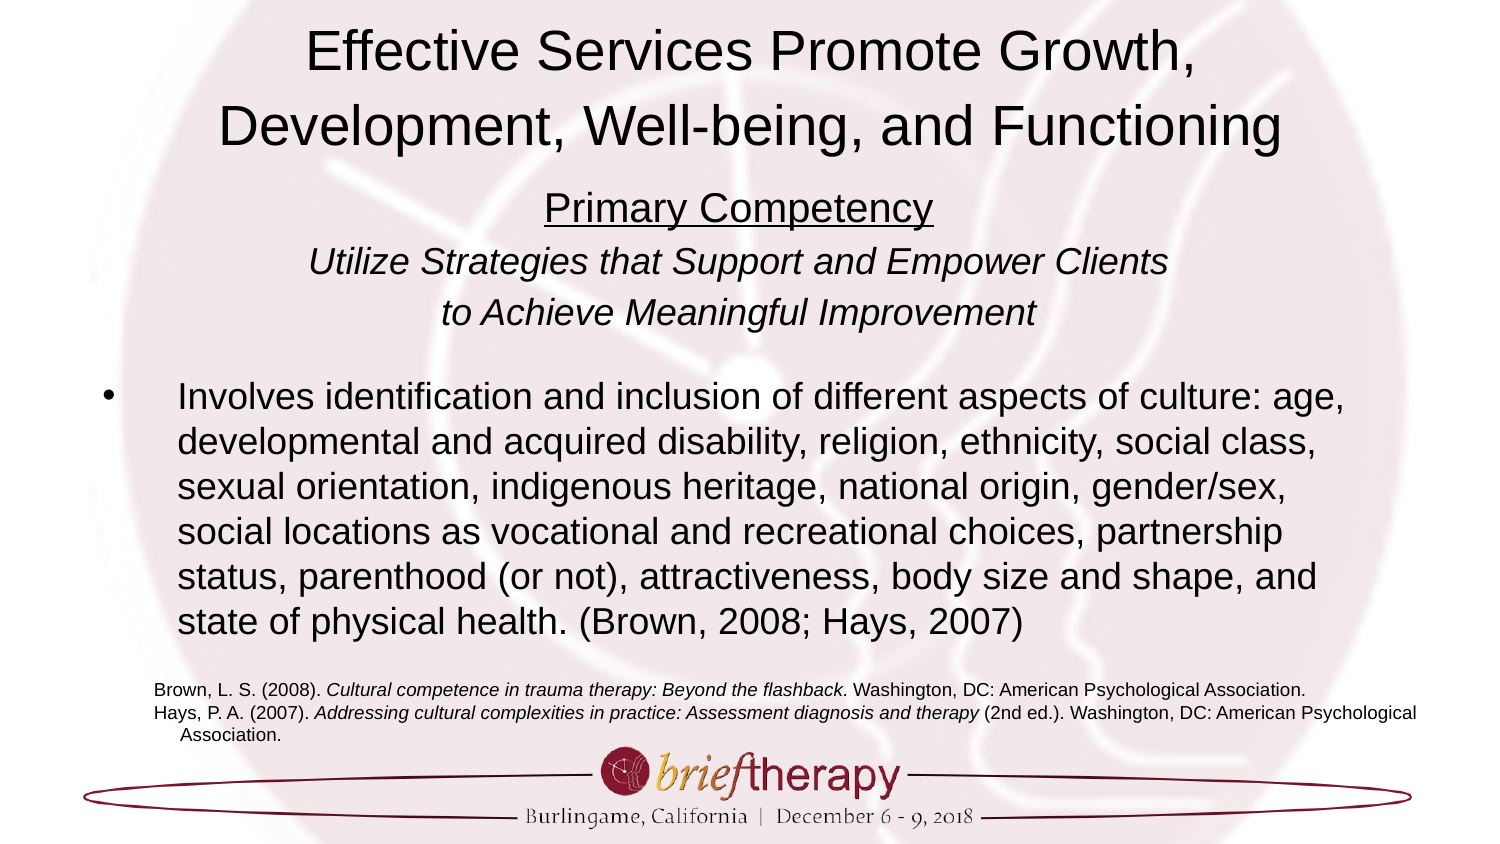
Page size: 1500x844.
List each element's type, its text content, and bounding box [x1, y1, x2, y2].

picture [0, 0, 1500, 844]
text_box Brown, L. S. (2008). Cultural competence in trauma therapy: Beyond the flashback. Washington, DC: American Psychological Association. Hays, P. A. (2007). Addressing cultural complexities in practice: Assessment diagnosis and therapy (2nd ed.). Washington, DC: American Psychological Association. [138, 670, 1436, 753]
title Effective Services Promote Growth, Development, Well-being, and Functioning [140, 0, 1361, 165]
list Primary Competency Utilize Strategies that Support and Empower Clients to Achieve Meaningful Improvement Involves identification and inclusion of different aspects of culture: age, developmental and acquired disability, religion, ethnicity, social class, sexual orientation, indigenous heritage, national origin, gender/sex, social locations as vocational and recreational choices, partnership status, parenthood (or not), attractiveness, body size and shape, and state of physical health. (Brown, 2008; Hays, 2007) [87, 173, 1371, 710]
